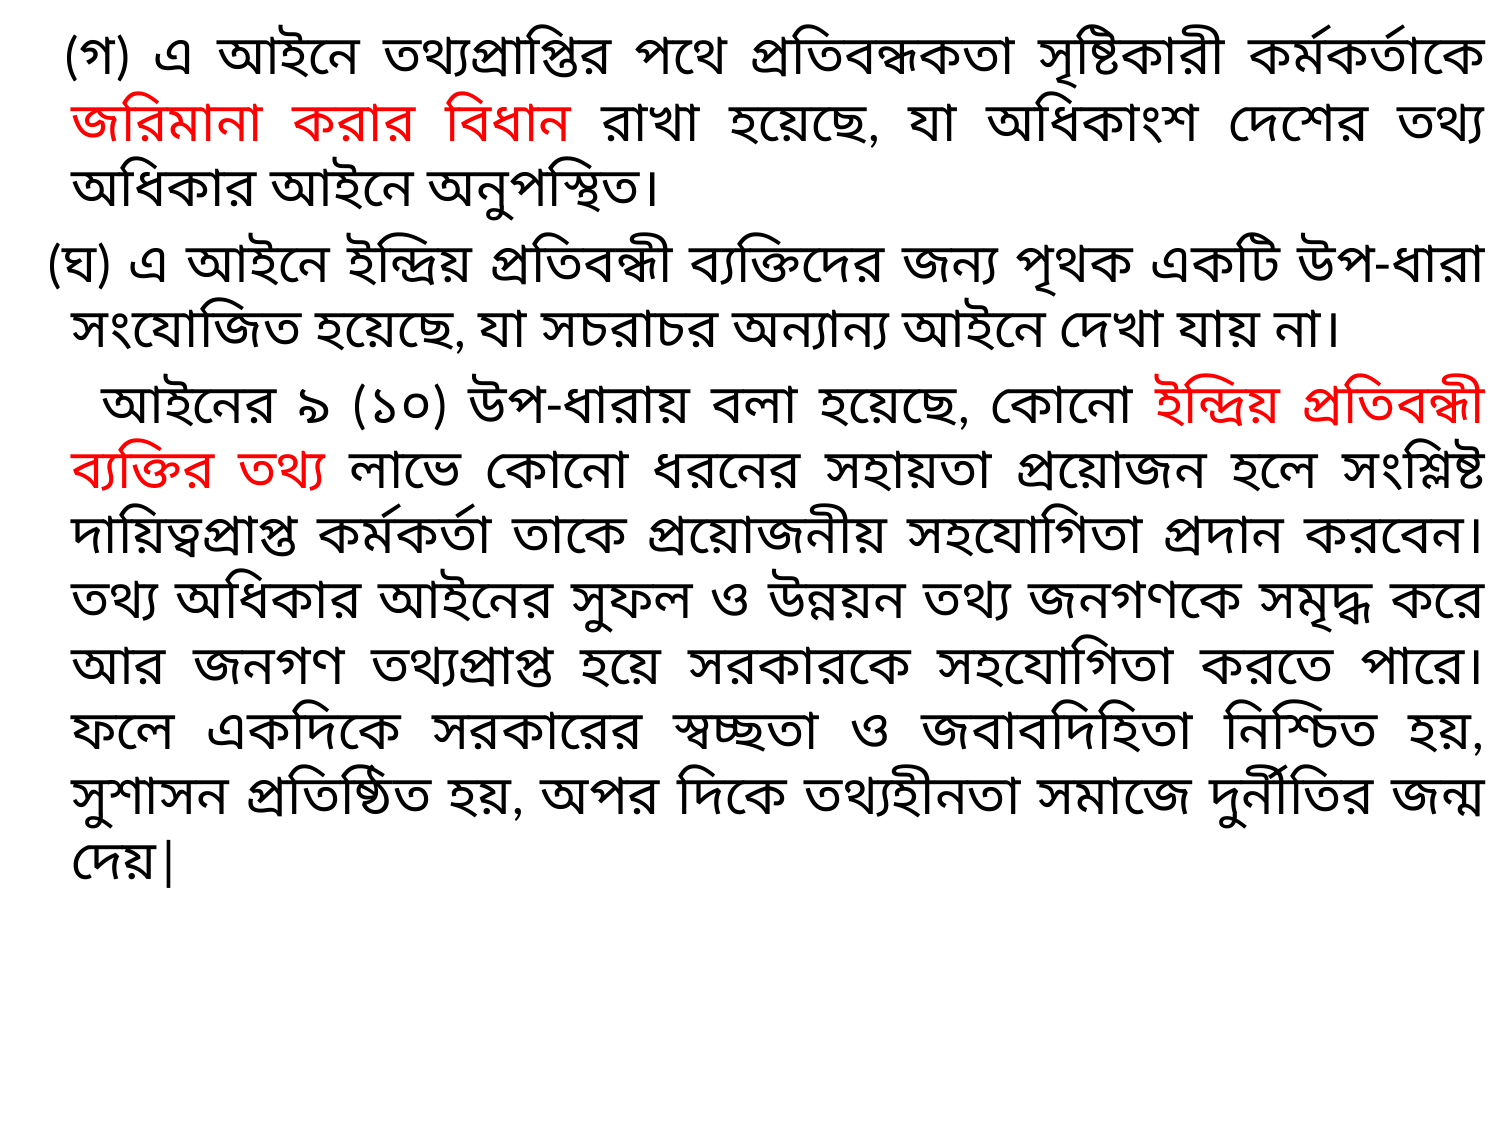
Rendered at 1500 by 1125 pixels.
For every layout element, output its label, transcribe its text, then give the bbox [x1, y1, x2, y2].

list (গ) এ আইনে তথ্যপ্রাপ্তির পথে প্রতিবন্ধকতা সৃষ্টিকারী কর্মকর্তাকে জরিমানা করার বিধান রাখা হয়েছে, যা অধিকাংশ দেশের তথ্য অধিকার আইনে অনুপস্থিত। (ঘ) এ আইনে ইন্দ্রিয় প্রতিবন্ধী ব্যক্তিদের জন্য পৃথক একটি উপ-ধারা সংযোজিত হয়েছে, যা সচরাচর অন্যান্য আইনে দেখা যায় না। আইনের ৯ (১০) উপ-ধারায় বলা হয়েছে, কোনো ইন্দ্রিয় প্রতিবন্ধী ব্যক্তির তথ্য লাভে কোনো ধরনের সহায়তা প্রয়োজন হলে সংশ্লিষ্ট দায়িত্বপ্রাপ্ত কর্মকর্তা তাকে প্রয়োজনীয় সহযোগিতা প্রদান করবেন। তথ্য অধিকার আইনের সুফল ও উন্নয়ন তথ্য জনগণকে সমৃদ্ধ করে আর জনগণ তথ্যপ্রাপ্ত হয়ে সরকারকে সহযোগিতা করতে পারে। ফলে একদিকে সরকারের স্বচ্ছতা ও জবাবদিহিতা নিশ্চিত হয়, সুশাসন প্রতিষ্ঠিত হয়, অপর দিকে তথ্যহীনতা সমাজে দুর্নীতির জন্ম দেয়| [0, 0, 1500, 1125]
